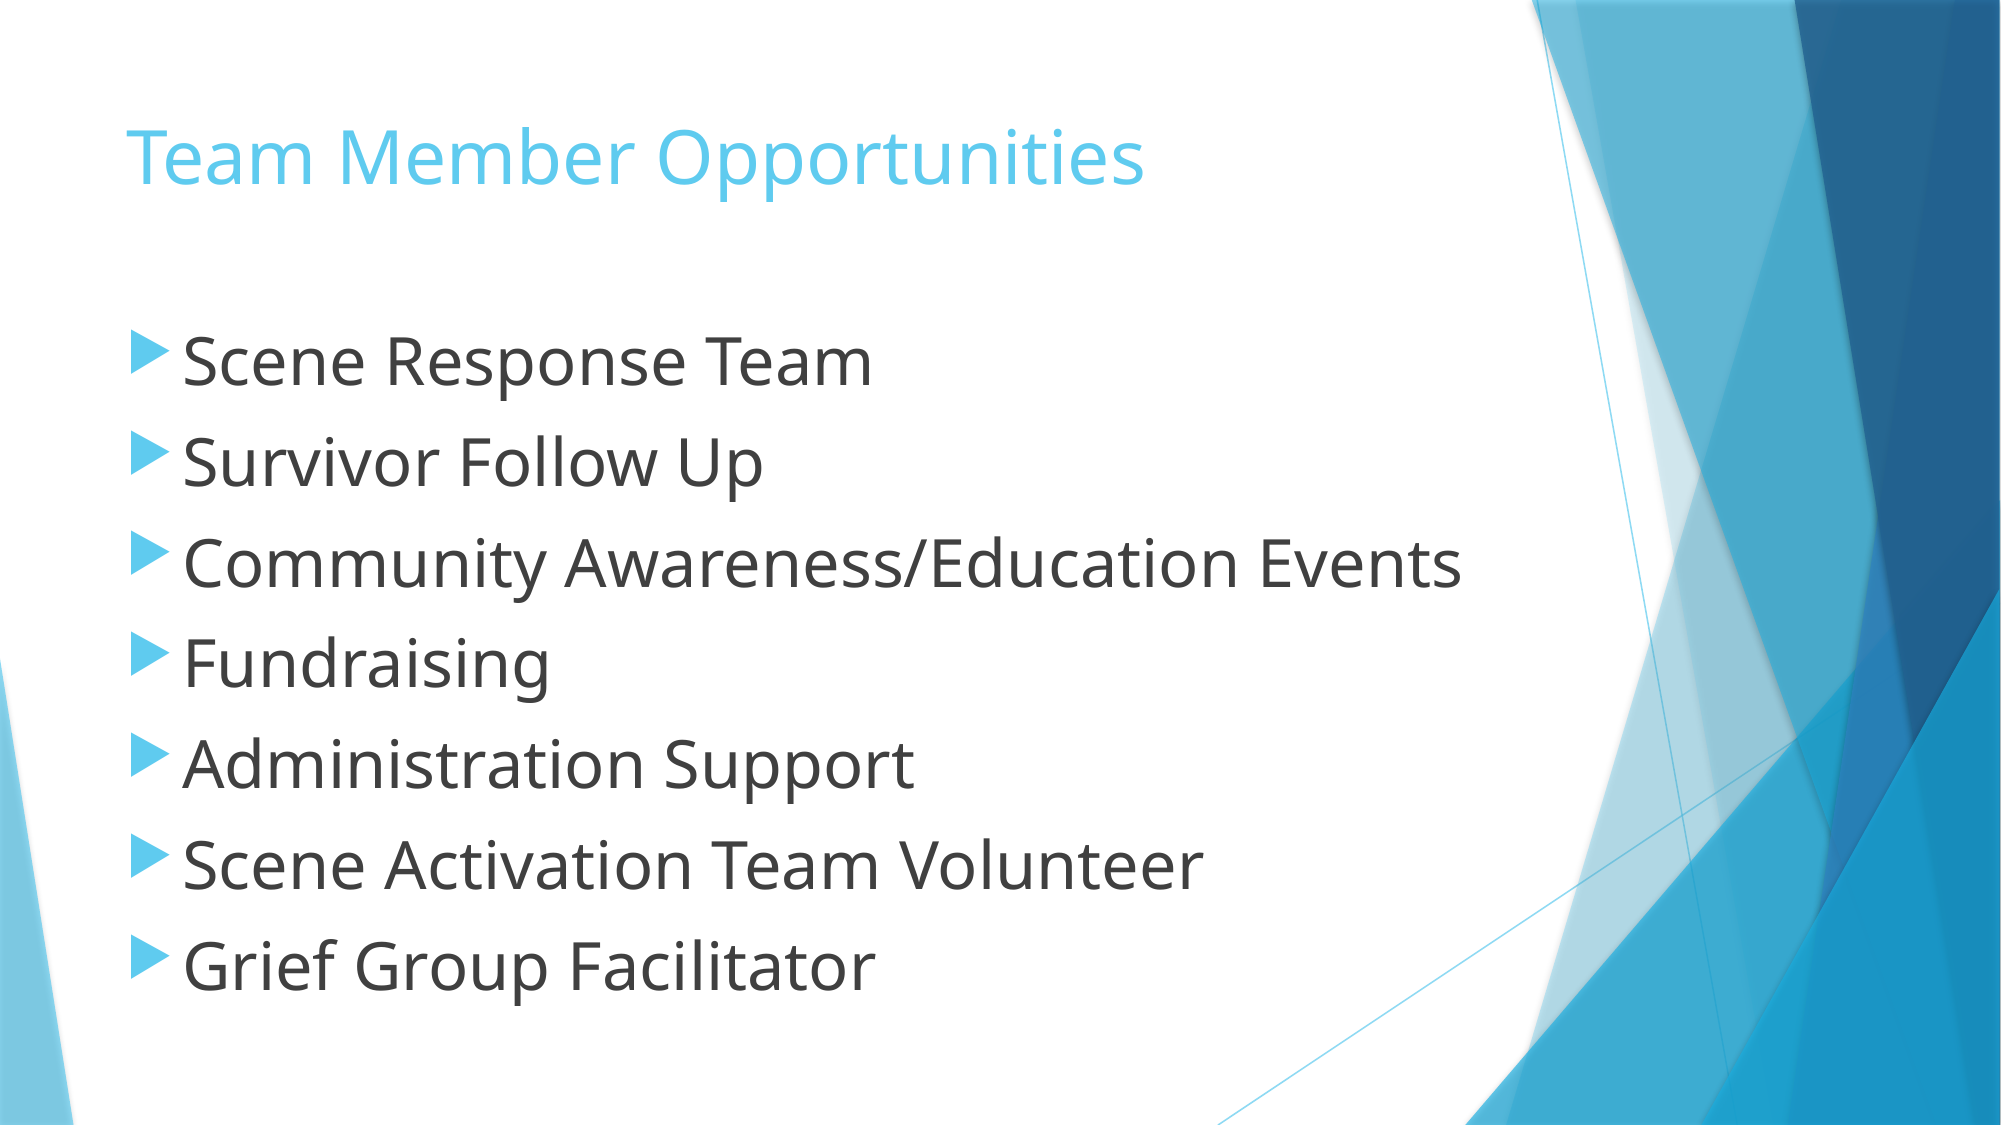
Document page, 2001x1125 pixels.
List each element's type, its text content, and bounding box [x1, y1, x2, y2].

title Team Member Opportunities [111, 102, 1522, 210]
list Scene Response Team Survivor Follow Up Community Awareness/Education Events Fundraising Administration Support Scene Activation Team Volunteer Grief Group Facilitator [111, 210, 1522, 1025]
